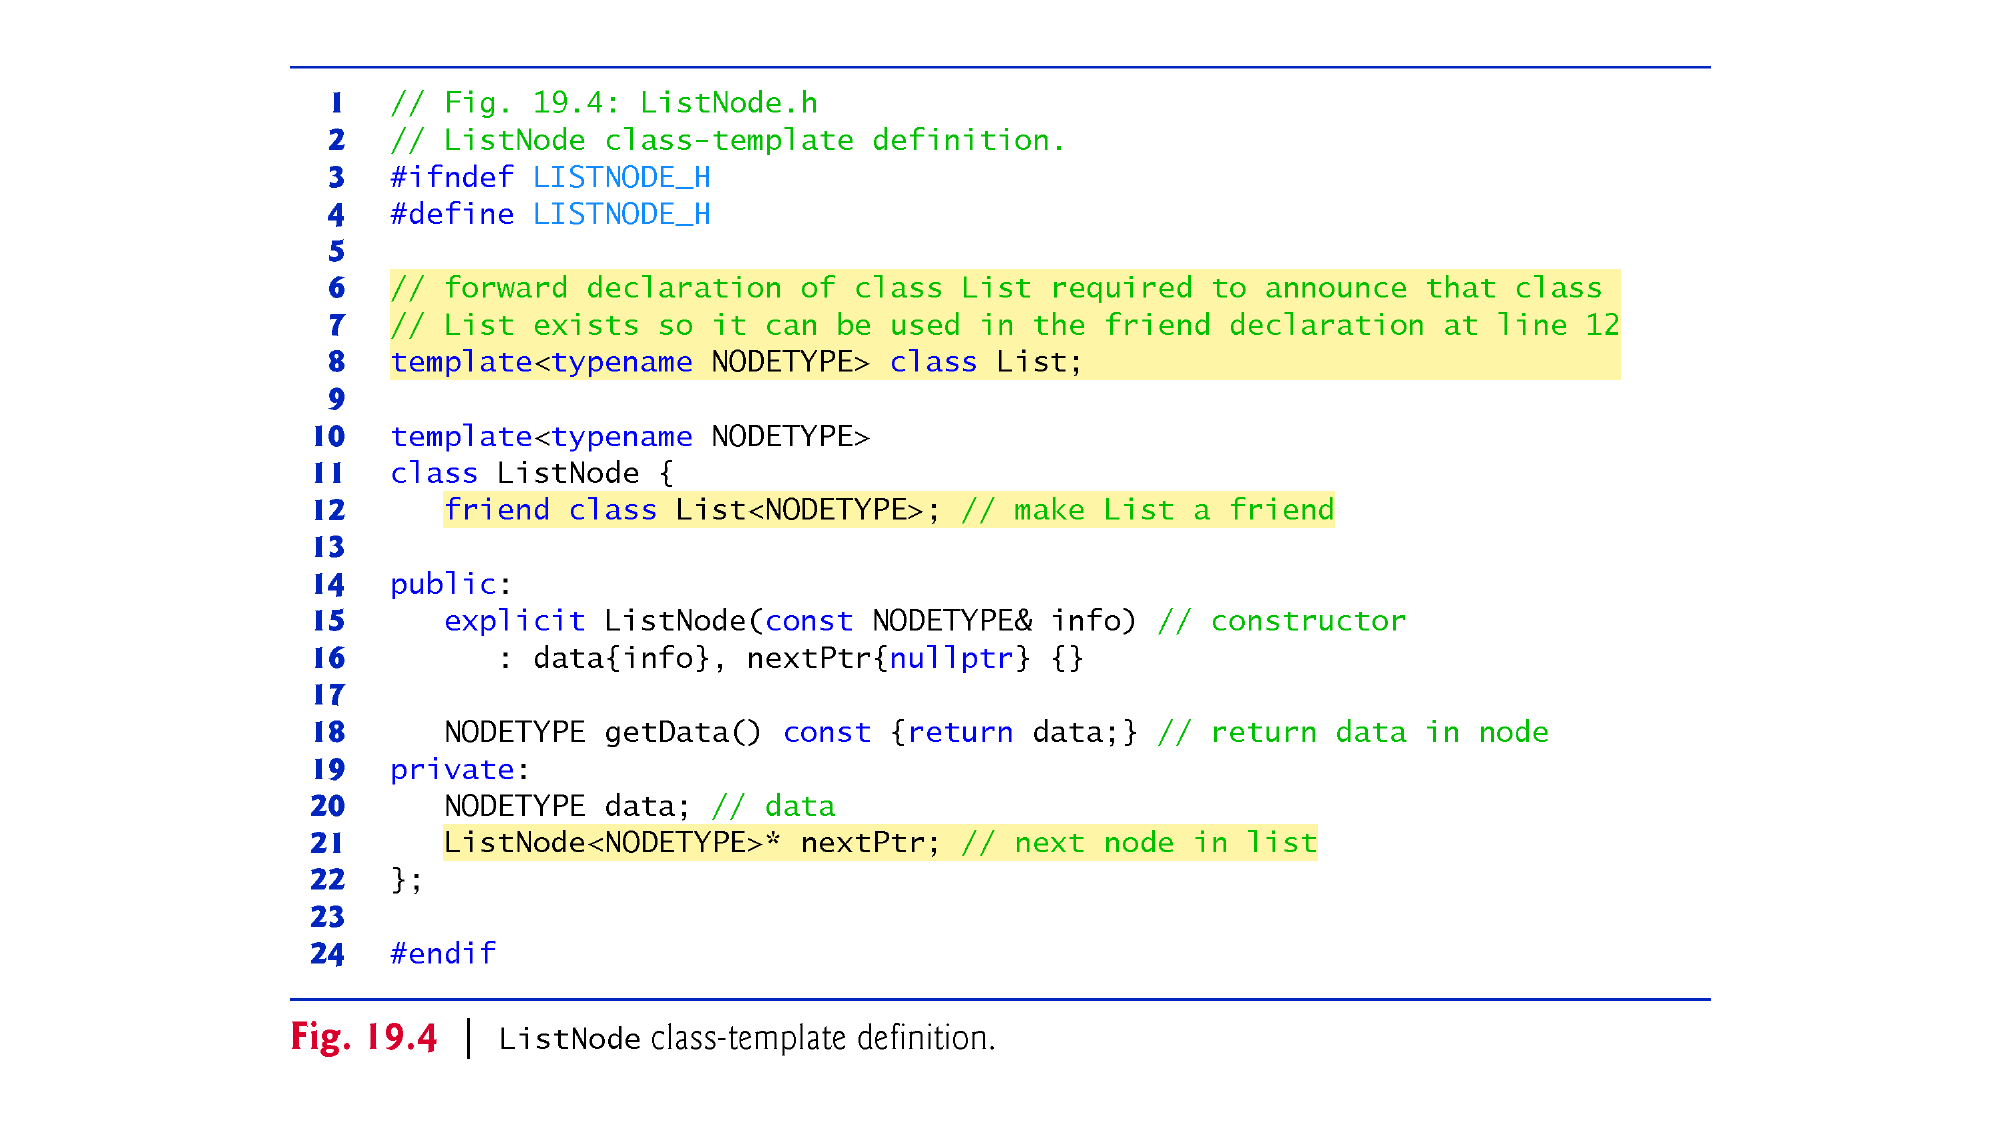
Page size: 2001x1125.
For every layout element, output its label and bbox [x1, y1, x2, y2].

picture [223, 0, 1777, 1125]
